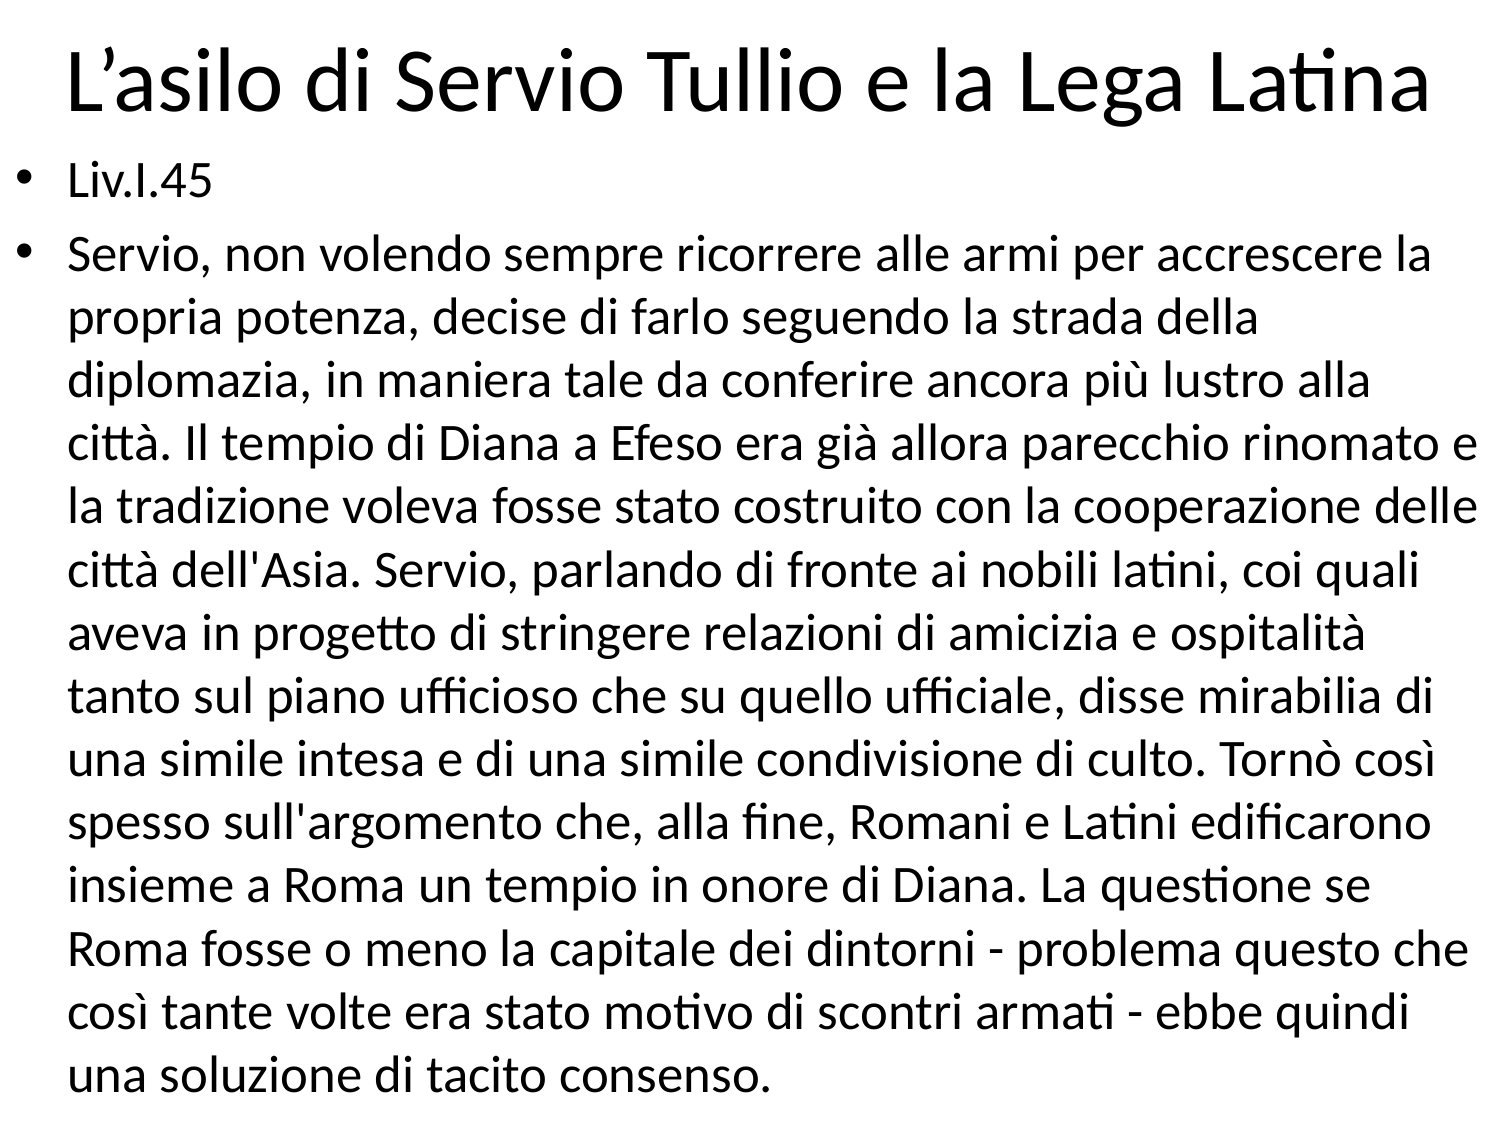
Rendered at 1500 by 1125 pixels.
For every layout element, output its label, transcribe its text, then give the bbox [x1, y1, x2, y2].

title L’asilo di Servio Tullio e la Lega Latina [0, 0, 1500, 137]
list Liv.I.45 Servio, non volendo sempre ricorrere alle armi per accrescere la propria potenza, decise di farlo seguendo la strada della diplomazia, in maniera tale da conferire ancora più lustro alla città. Il tempio di Diana a Efeso era già allora parecchio rinomato e la tradizione voleva fosse stato costruito con la cooperazione delle città dell'Asia. Servio, parlando di fronte ai nobili latini, coi quali aveva in progetto di stringere relazioni di amicizia e ospitalità tanto sul piano ufficioso che su quello ufficiale, disse mirabilia di una simile intesa e di una simile condivisione di culto. Tornò così spesso sull'argomento che, alla fine, Romani e Latini edificarono insieme a Roma un tempio in onore di Diana. La questione se Roma fosse o meno la capitale dei dintorni - problema questo che così tante volte era stato motivo di scontri armati - ebbe quindi una soluzione di tacito consenso. [0, 137, 1500, 1125]
